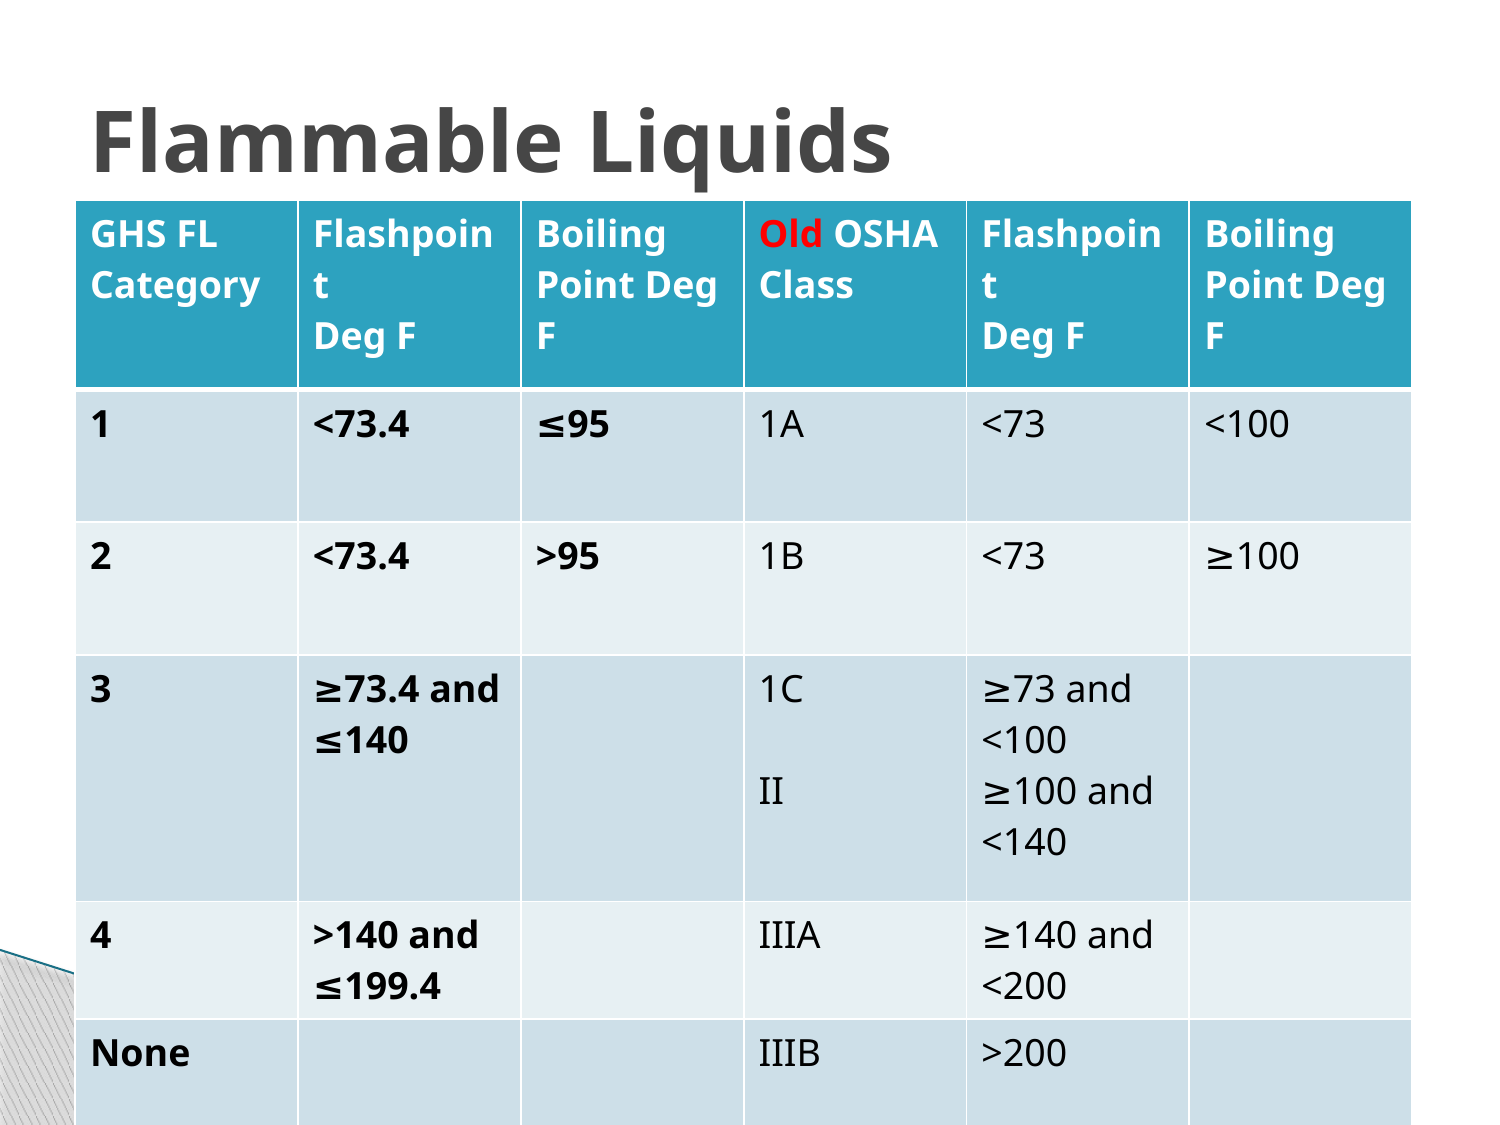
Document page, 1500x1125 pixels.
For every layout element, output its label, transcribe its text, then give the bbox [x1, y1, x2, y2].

table_cell [1190, 656, 1411, 901]
table_cell 3 [76, 656, 297, 901]
table_cell <73.4 [299, 523, 520, 654]
table_cell ≥73 and <100 ≥100 and <140 [967, 656, 1188, 901]
table_cell [522, 902, 743, 1018]
table_cell [1190, 902, 1411, 1018]
table_cell ≥73.4 and ≤140 [299, 656, 520, 901]
title Flammable Liquids [75, 45, 1425, 233]
table_cell [522, 1020, 743, 1125]
table_header Boiling Point Deg F [522, 233, 743, 387]
table_cell 1A [745, 392, 966, 521]
table_cell 1C II [745, 656, 966, 901]
table_cell <100 [1190, 392, 1411, 521]
table_header Flashpoint Deg F [299, 233, 520, 387]
table_cell 4 [76, 902, 297, 1018]
table_cell 1B [745, 523, 966, 654]
table_cell >200 [967, 1020, 1188, 1125]
table_cell <73.4 [299, 392, 520, 521]
table_cell <73 [967, 523, 1188, 654]
table_header GHS FL Category [76, 233, 297, 387]
table_cell ≥140 and <200 [967, 902, 1188, 1018]
table_cell 2 [76, 523, 297, 654]
table_cell ≥100 [1190, 523, 1411, 654]
table_cell >95 [522, 523, 743, 654]
table_cell [1190, 1020, 1411, 1125]
table_cell ≤95 [522, 392, 743, 521]
table_cell 1 [76, 392, 297, 521]
table_cell None [76, 1020, 297, 1125]
table_header Old OSHA Class [745, 233, 966, 387]
table_header Flashpoint Deg F [967, 233, 1188, 387]
table_cell >140 and ≤199.4 [299, 902, 520, 1018]
table_cell [299, 1020, 520, 1125]
table_cell [522, 656, 743, 901]
table_header Boiling Point Deg F [1190, 233, 1411, 387]
table_cell IIIA [745, 902, 966, 1018]
table_cell IIIB [745, 1020, 966, 1125]
table_cell <73 [967, 392, 1188, 521]
